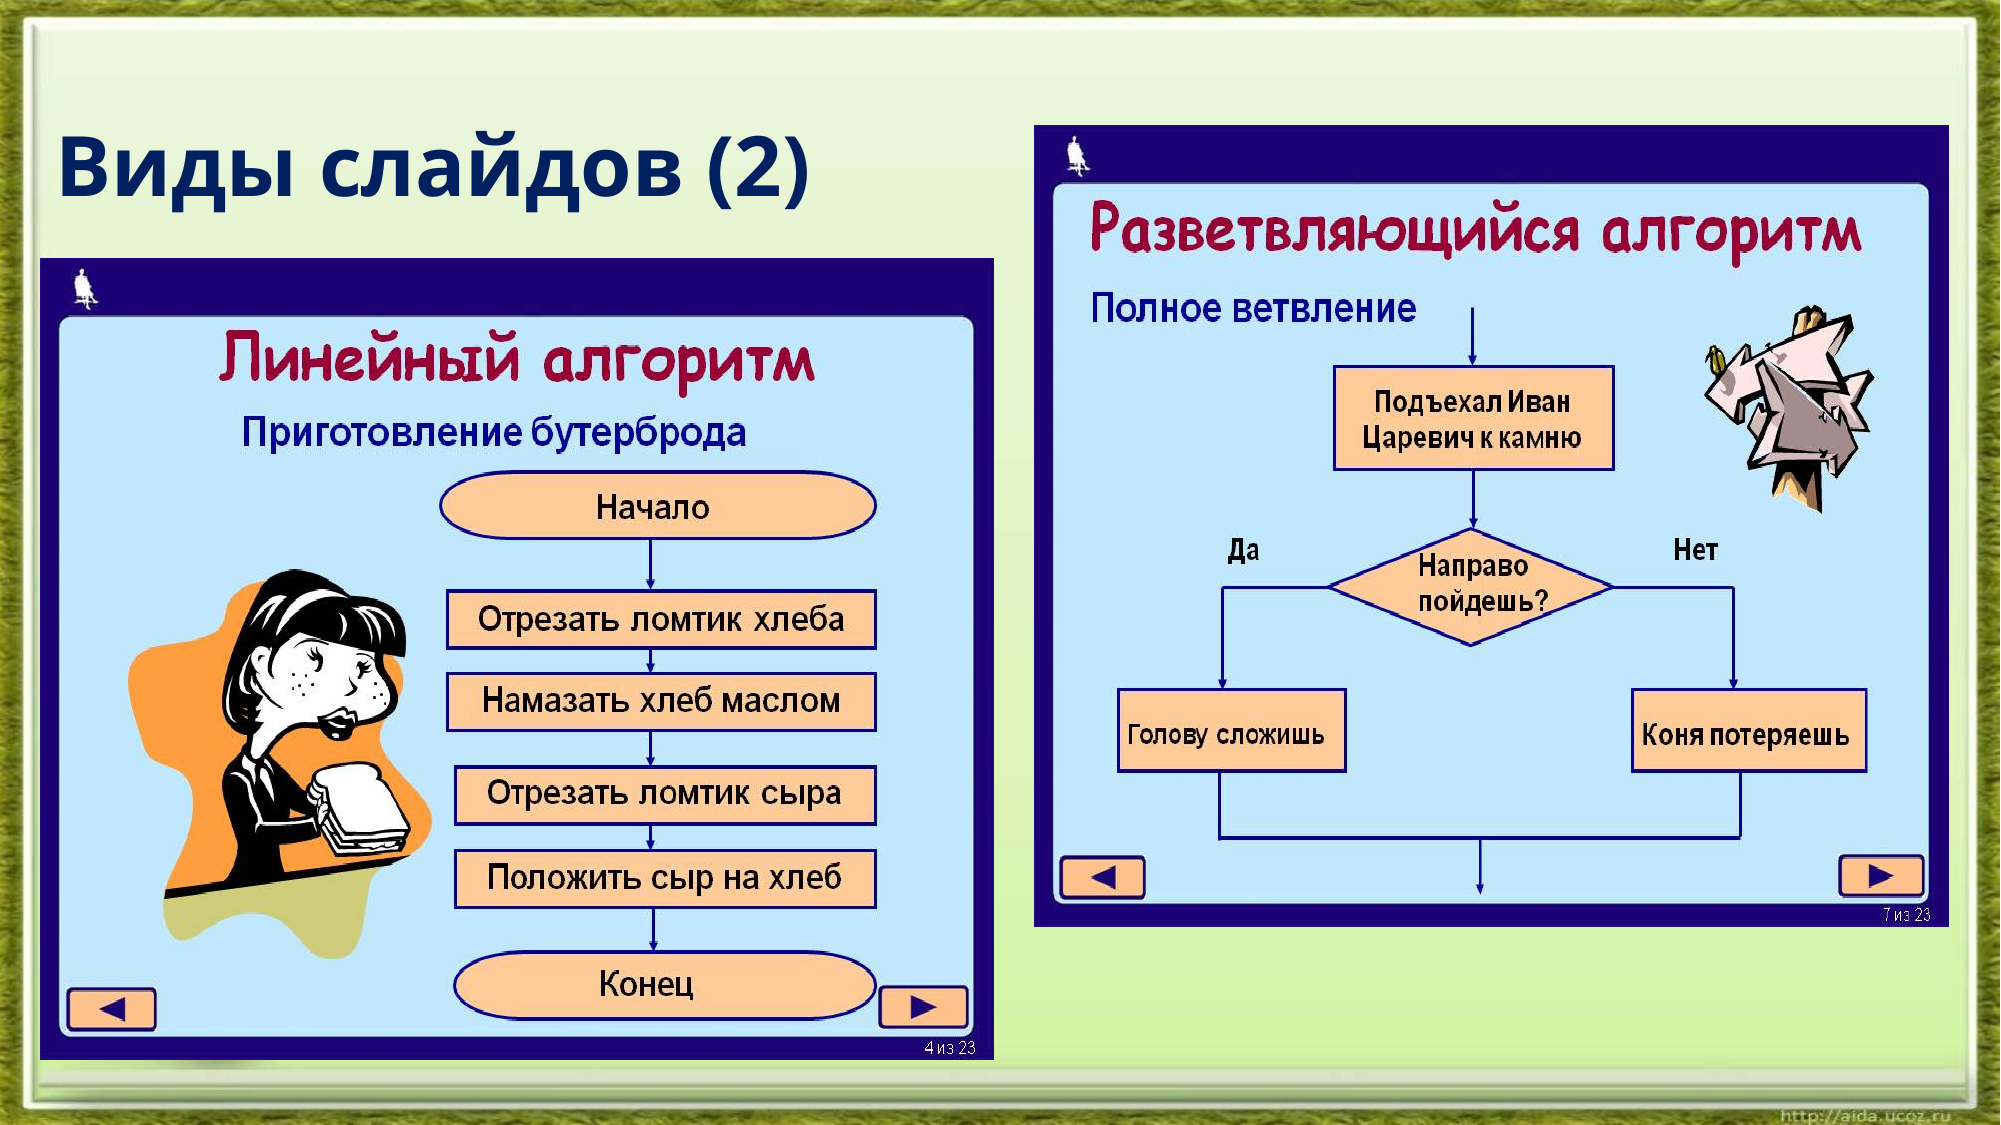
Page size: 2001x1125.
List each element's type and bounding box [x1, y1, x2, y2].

list [40, 258, 994, 1060]
picture [0, 0, 2000, 1125]
